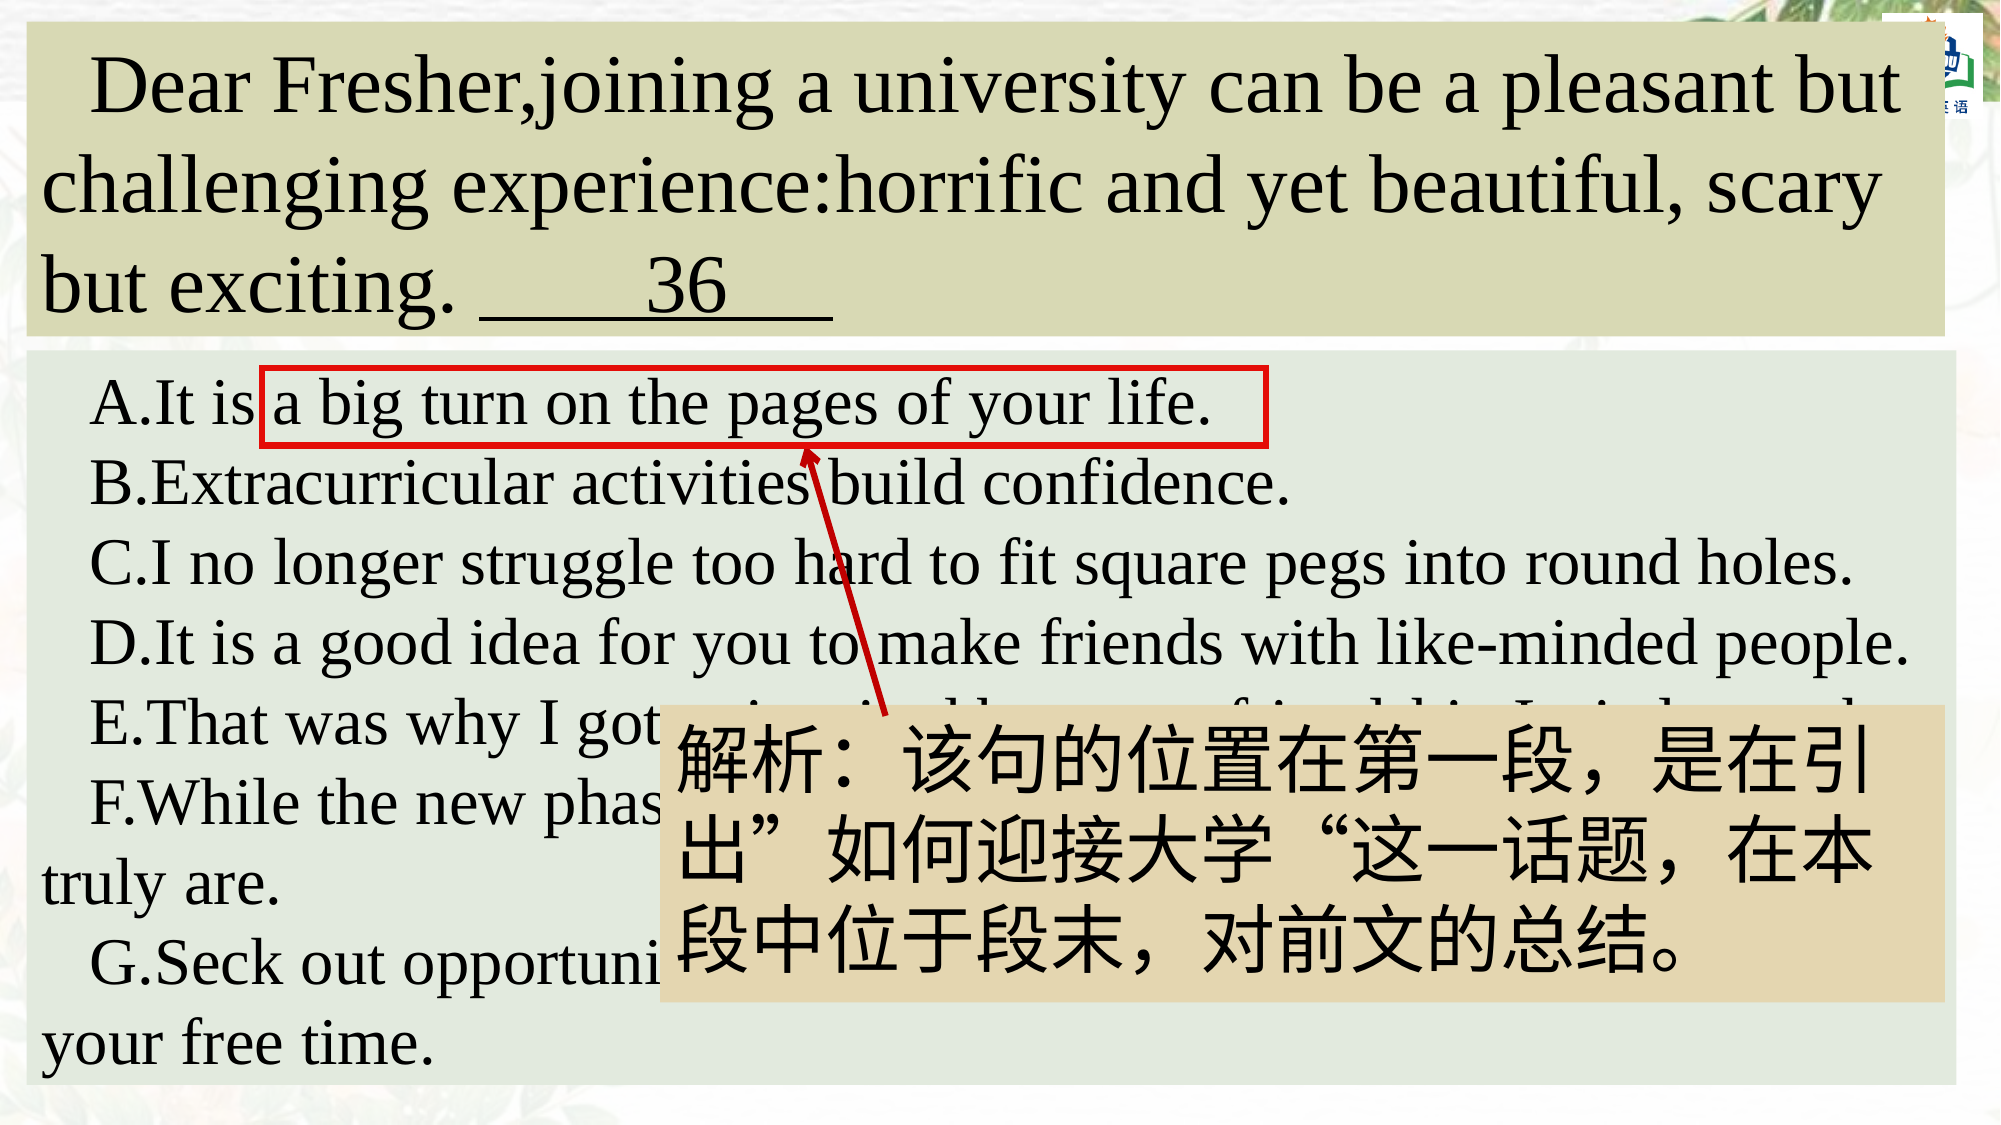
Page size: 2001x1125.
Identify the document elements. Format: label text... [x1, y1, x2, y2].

text_box 解析：该句的位置在第一段，是在引出”如何迎接大学“这一话题，在本段中位于段末，对前文的总结。 [660, 704, 1945, 1003]
text_box Dear Fresher,joining a university can be a pleasant but challenging experience:horrific and yet beautiful, scary but exciting. 36 [26, 21, 1945, 337]
text_box [261, 367, 1267, 447]
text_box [805, 445, 886, 716]
text_box A.It is a big turn on the pages of your life. B.Extracurricular activities build confidence. C.I no longer struggle too hard to fit square pegs into round holes. D.It is a good idea for you to make friends with like-minded people. E.That was why I got uninspired by every friendship I tried to make. F.While the new phase of life is challenging,remember who you truly are. G.Seck out opportunitics to do stuff you are passionate about during your free time. [26, 350, 1957, 1085]
picture [0, 0, 2000, 119]
